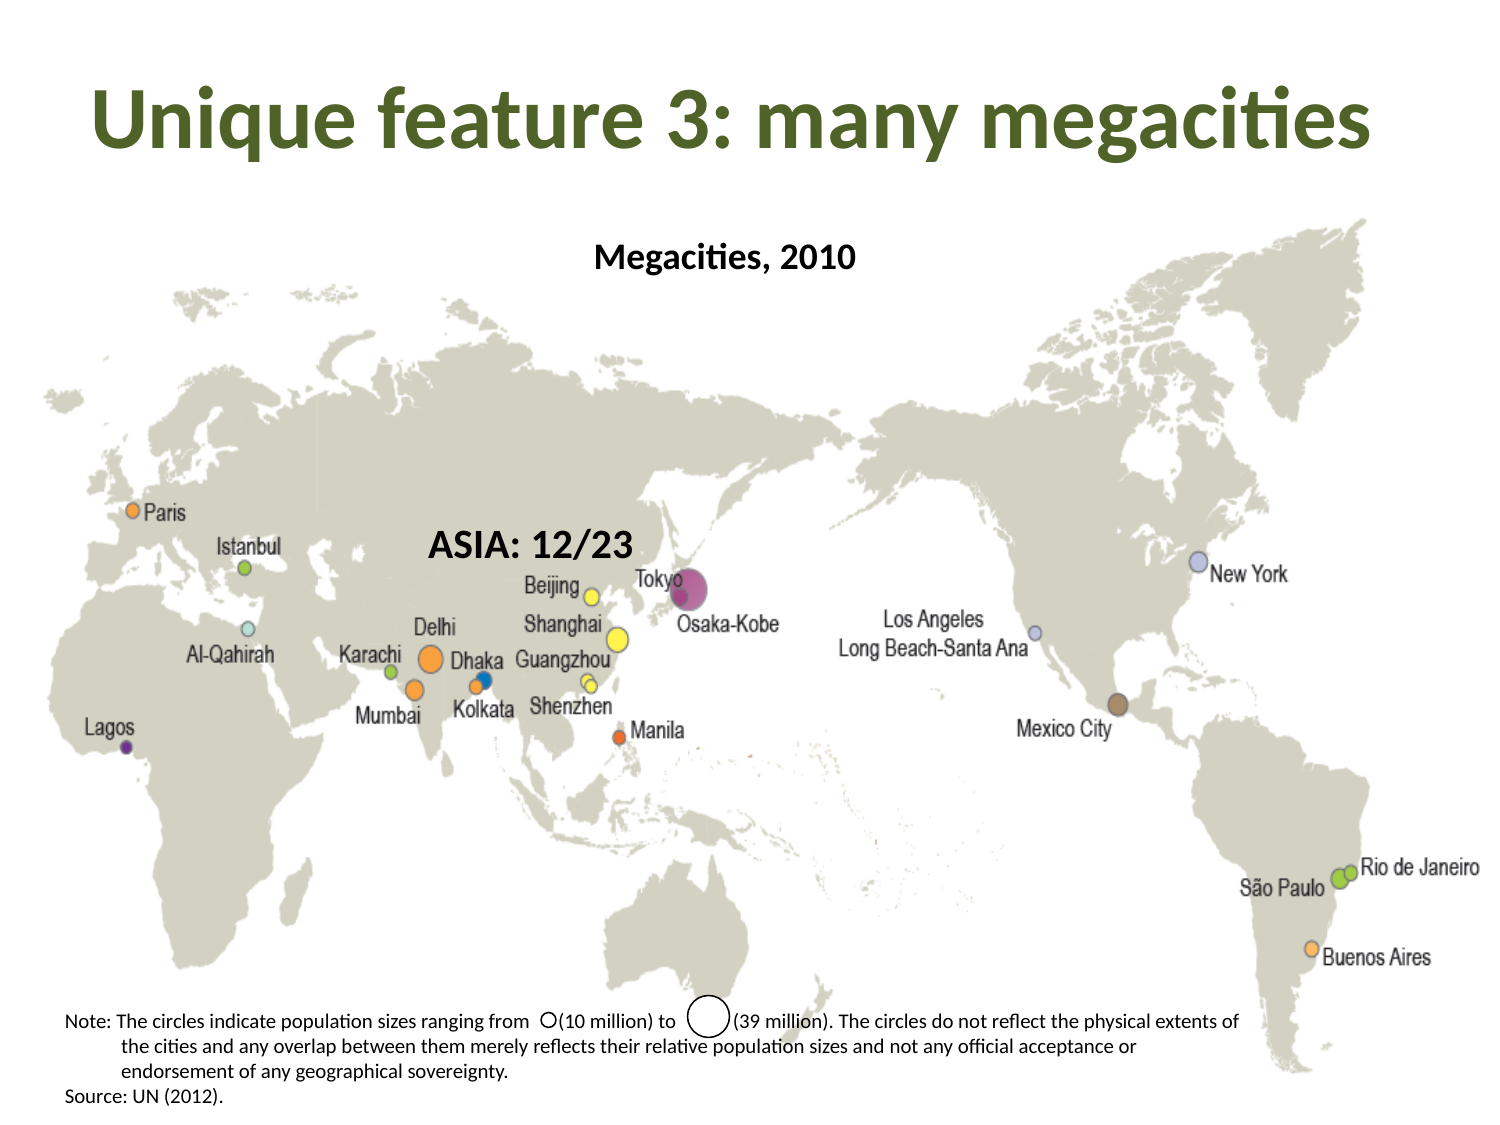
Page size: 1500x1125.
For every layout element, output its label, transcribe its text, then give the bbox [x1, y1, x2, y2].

title Unique feature 3: many megacities [75, 37, 1425, 188]
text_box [37, 212, 1487, 1117]
